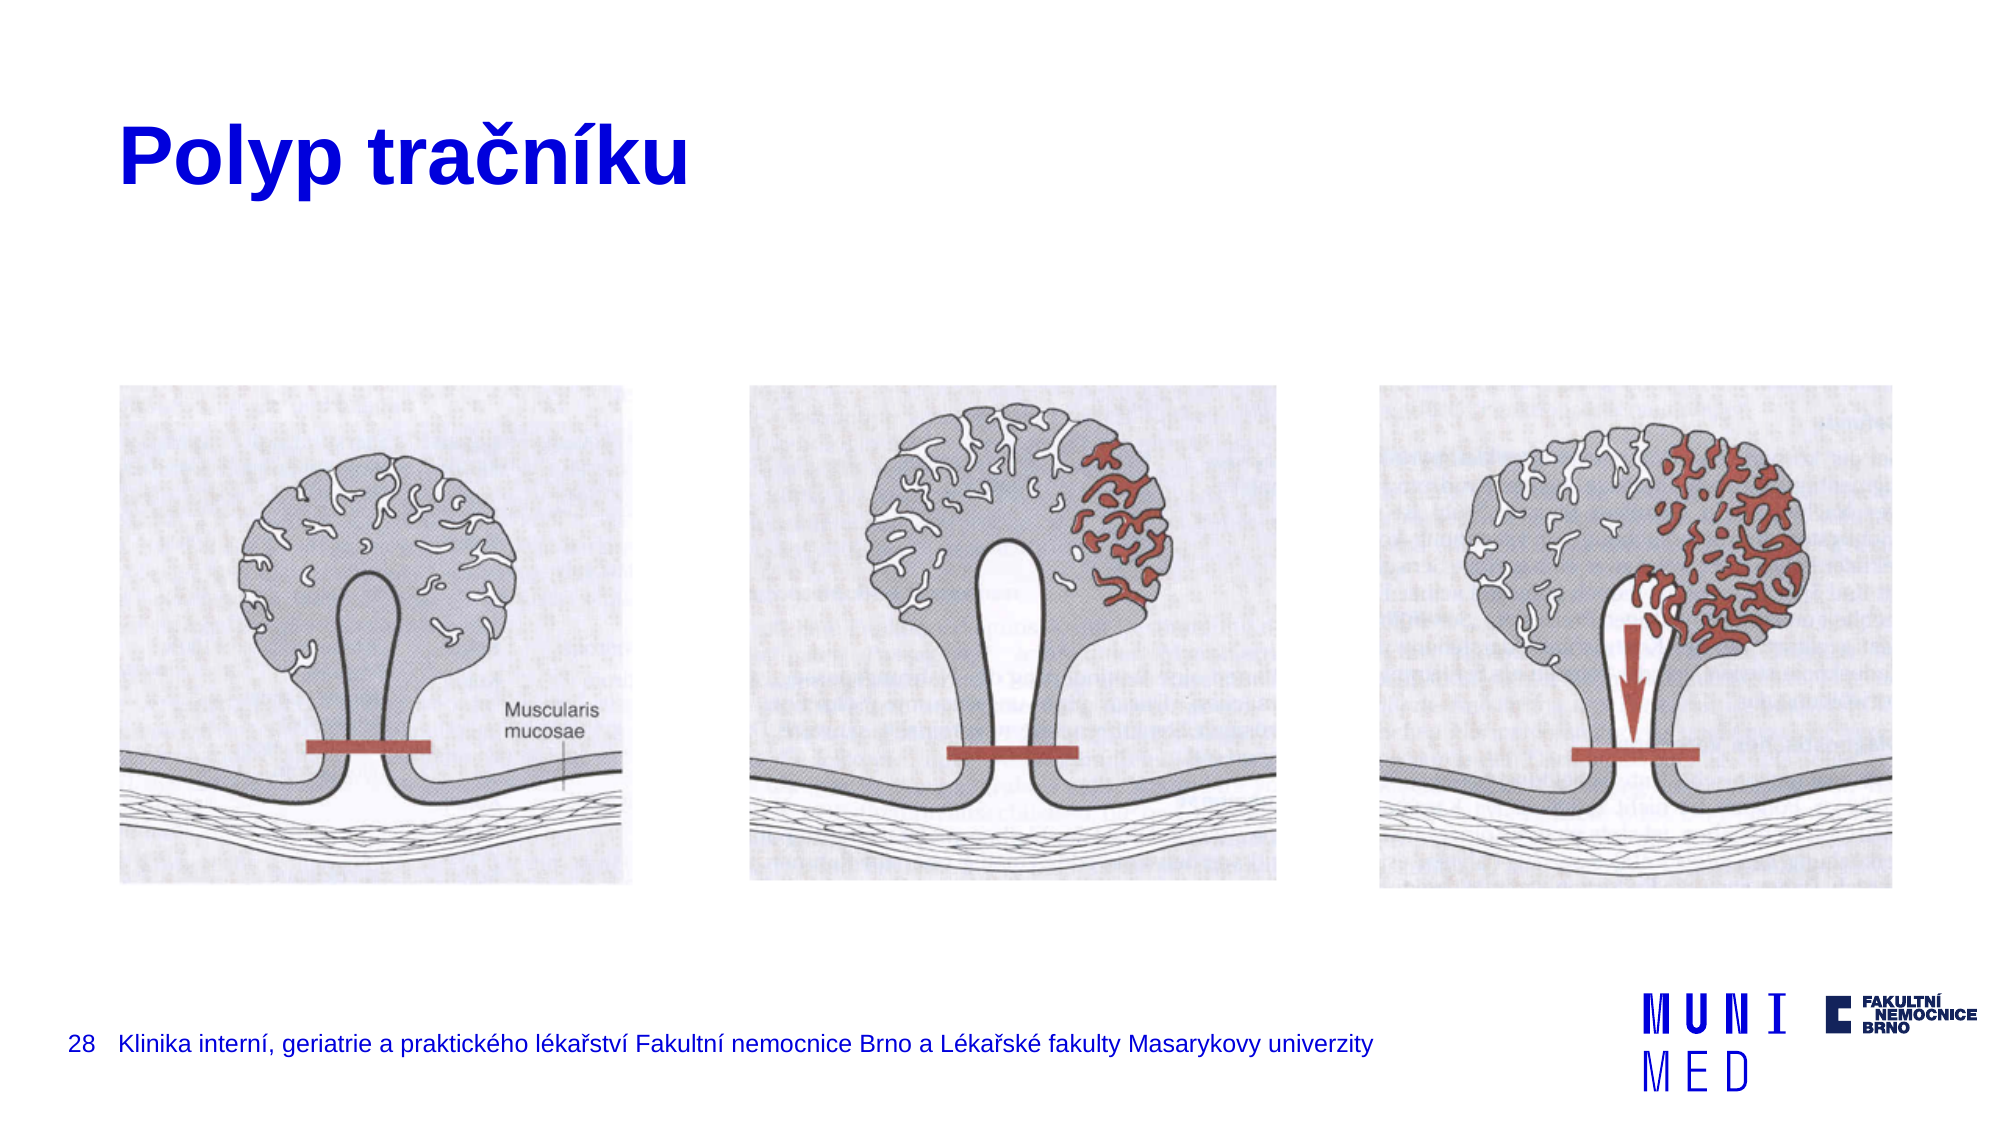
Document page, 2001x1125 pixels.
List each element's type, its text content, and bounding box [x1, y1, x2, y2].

title Polyp tračníku [118, 118, 1883, 193]
picture [108, 373, 1905, 901]
footer Klinika interní, geriatrie a praktického lékařství Fakultní nemocnice Brno a Lékařské fakulty Masarykovy univerzity [118, 1021, 1418, 1063]
slide_number 28 [67, 1021, 110, 1063]
